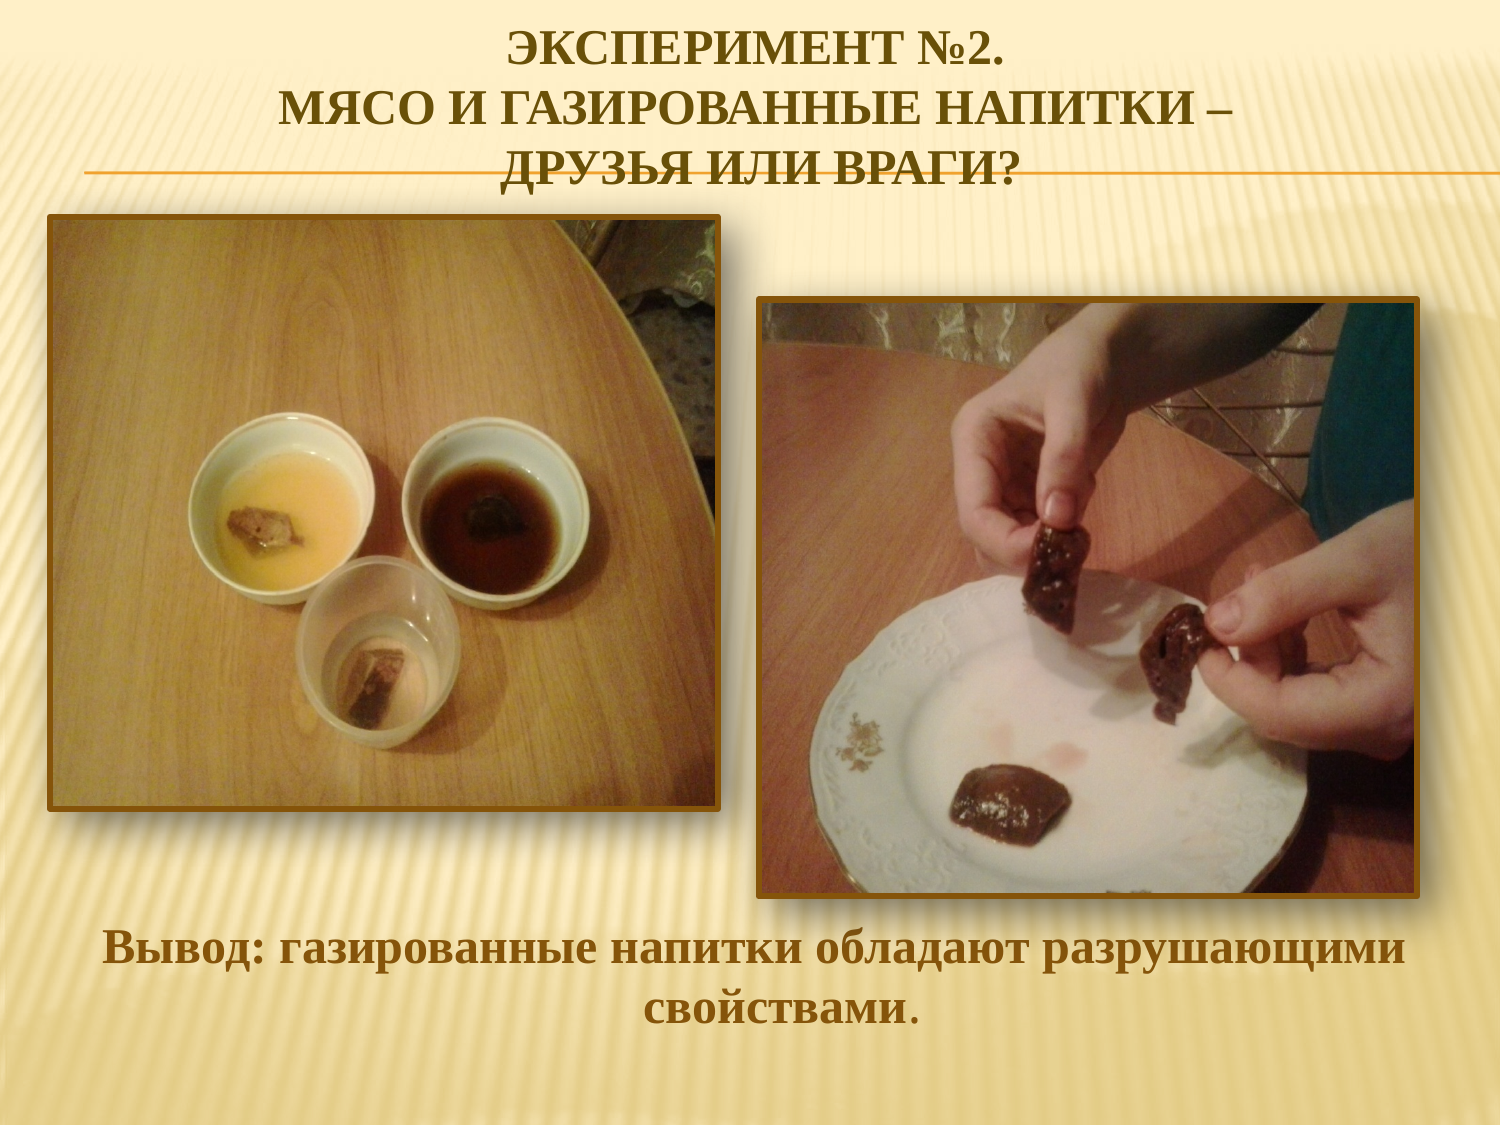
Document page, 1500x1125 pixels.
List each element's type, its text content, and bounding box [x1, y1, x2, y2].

list Вывод: газированные напитки обладают разрушающими свойствами. [50, 846, 1459, 1125]
picture [52, 219, 715, 806]
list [761, 302, 1415, 894]
title Эксперимент №2. Мясо и газированные напитки – друзья или враги? [49, 0, 1475, 209]
